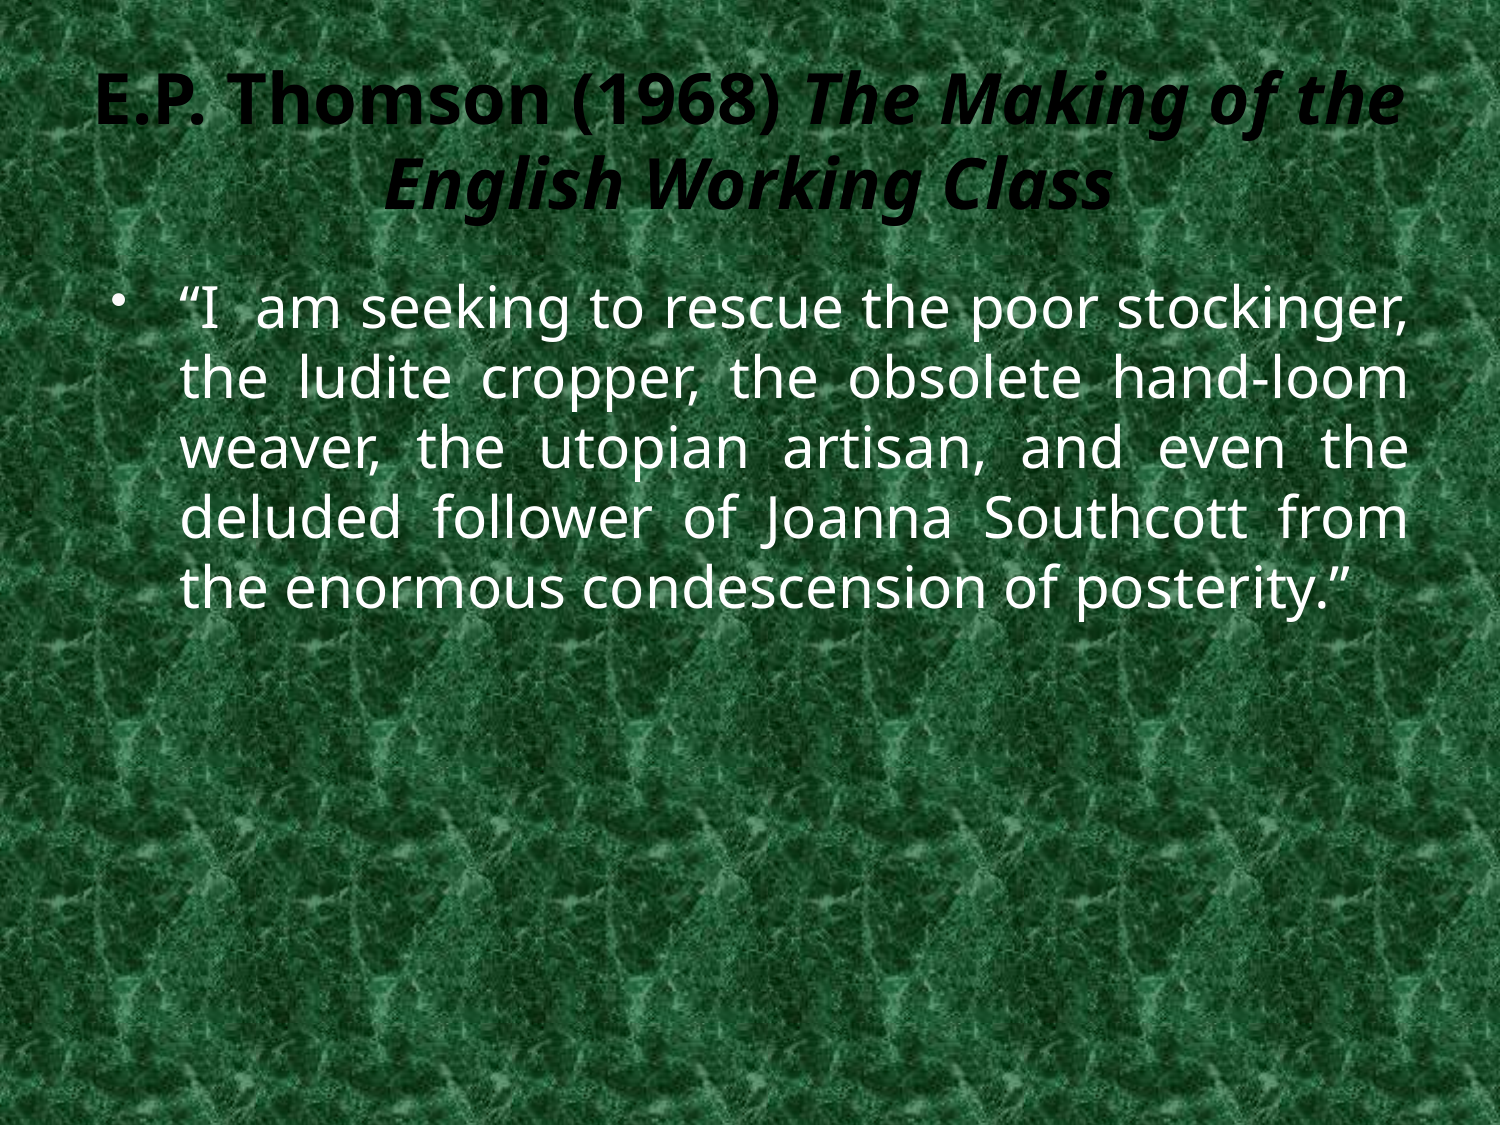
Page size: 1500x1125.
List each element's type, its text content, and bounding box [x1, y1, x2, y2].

list “I am seeking to rescue the poor stockinger, the ludite cropper, the obsolete hand-loom weaver, the utopian artisan, and even the deluded follower of Joanna Southcott from the enormous condescension of posterity.” [75, 262, 1425, 1035]
picture [0, 0, 1500, 1125]
title E.P. Thomson (1968) The Making of the English Working Class [75, 45, 1425, 233]
